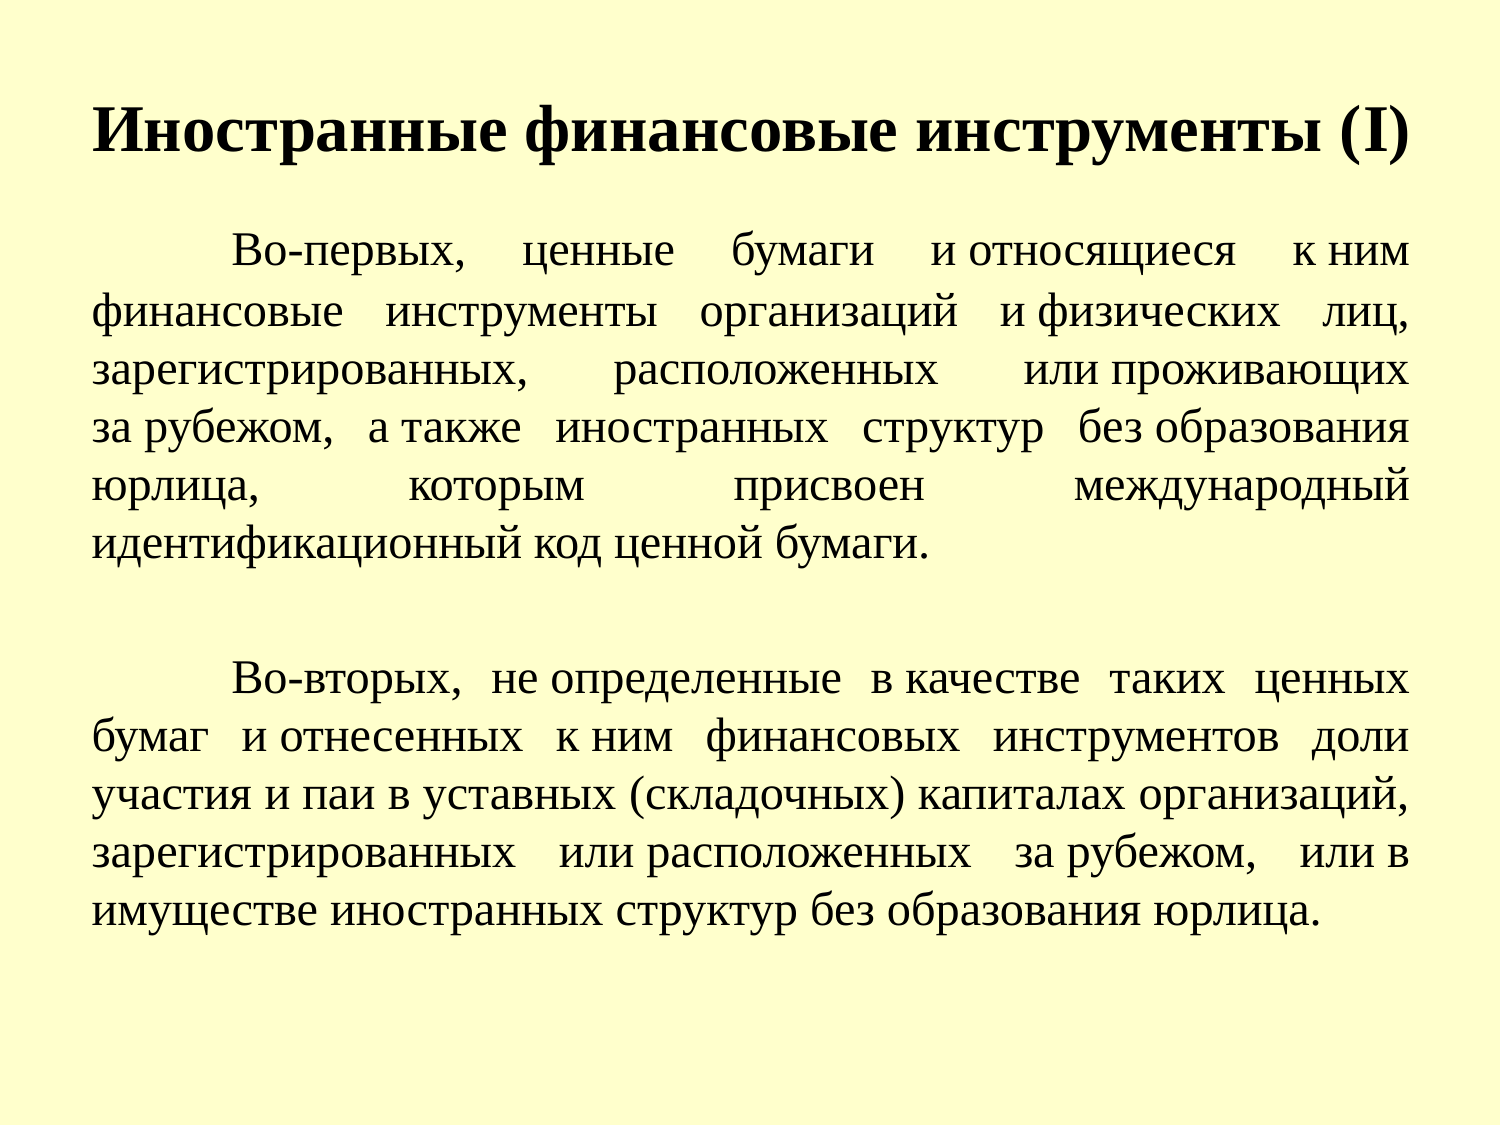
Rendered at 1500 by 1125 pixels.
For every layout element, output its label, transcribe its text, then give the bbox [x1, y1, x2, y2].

list Во-первых, ценные бумаги и относящиеся к ним финансовые инструменты организаций и физических лиц, зарегистрированных, расположенных или проживающих за рубежом, а также иностранных структур без образования юрлица, которым присвоен международный идентификационный код ценной бумаги. Во-вторых, не определенные в качестве таких ценных бумаг и отнесенных к ним финансовых инструментов доли участия и паи в уставных (складочных) капиталах организаций, зарегистрированных или расположенных за рубежом, или в имуществе иностранных структур без образования юрлица. [76, 196, 1427, 1059]
title Иностранные финансовые инструменты (I) [76, 30, 1427, 196]
